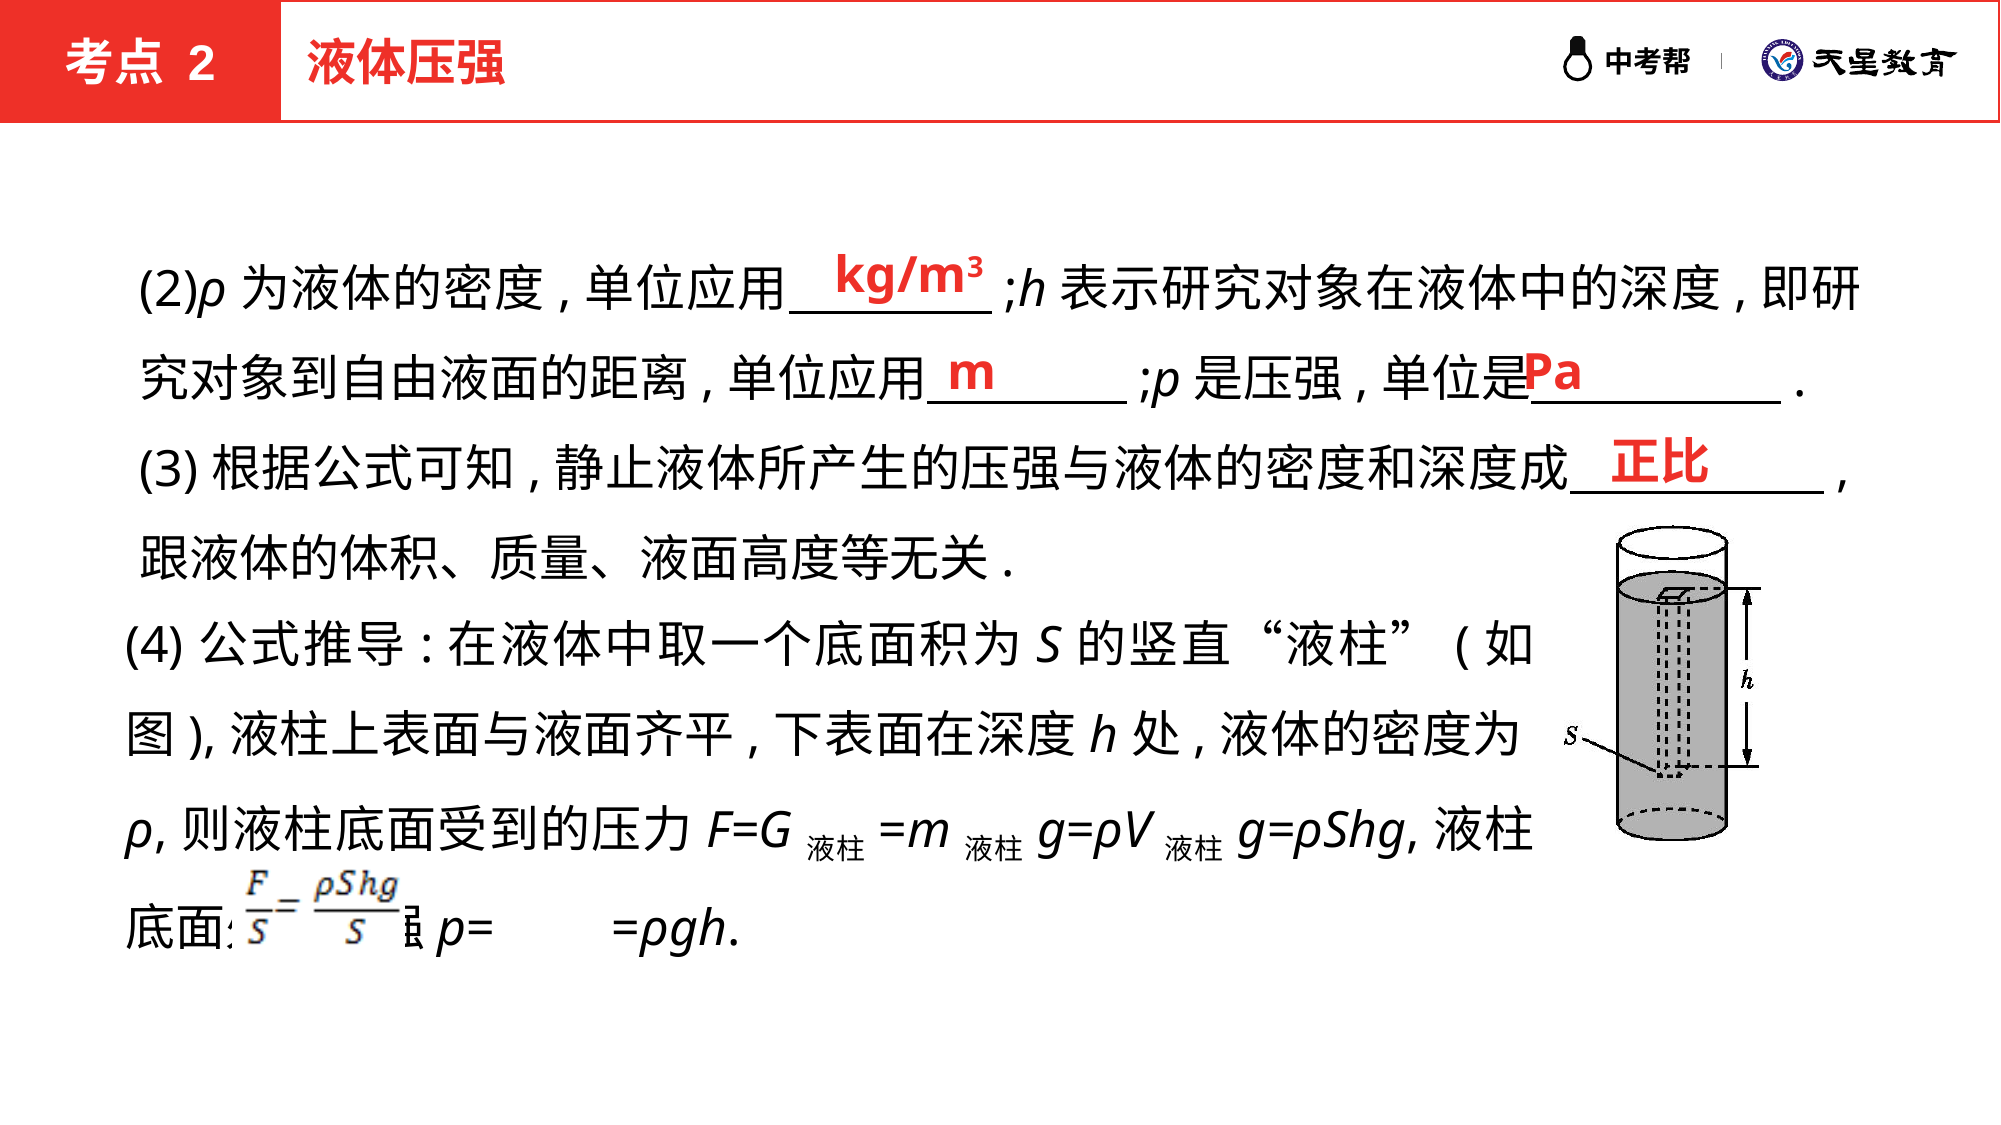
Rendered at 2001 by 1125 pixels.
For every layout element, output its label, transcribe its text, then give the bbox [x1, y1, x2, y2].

picture [1564, 525, 1761, 841]
text_box m [932, 332, 1068, 408]
text_box 考点 2 [1, 0, 280, 122]
text_box (4)公式推导:在液体中取一个底面积为S的竖直“液柱”(如图),液柱上表面与液面齐平,下表面在深度h处,液体的密度为ρ,则液柱底面受到的压力F=G液柱=m液柱g=ρV液柱g=ρShg,液柱底面处的压强p= =ρgh. [110, 575, 1550, 963]
text_box (2)ρ为液体的密度,单位应用 ;h表示研究对象在液体中的深度,即研究对象到自由液面的距离,单位应用 ;p是压强,单位是 . (3)根据公式可知,静止液体所产生的压强与液体的密度和深度成 ,跟液体的体积、质量、液面高度等无关. [125, 219, 1877, 595]
text_box Pa [1507, 332, 1642, 408]
picture [232, 854, 405, 955]
text_box 正比 [1595, 422, 1730, 498]
text_box kg/m3 [819, 235, 1068, 311]
text_box 液体压强 [276, 0, 2000, 123]
